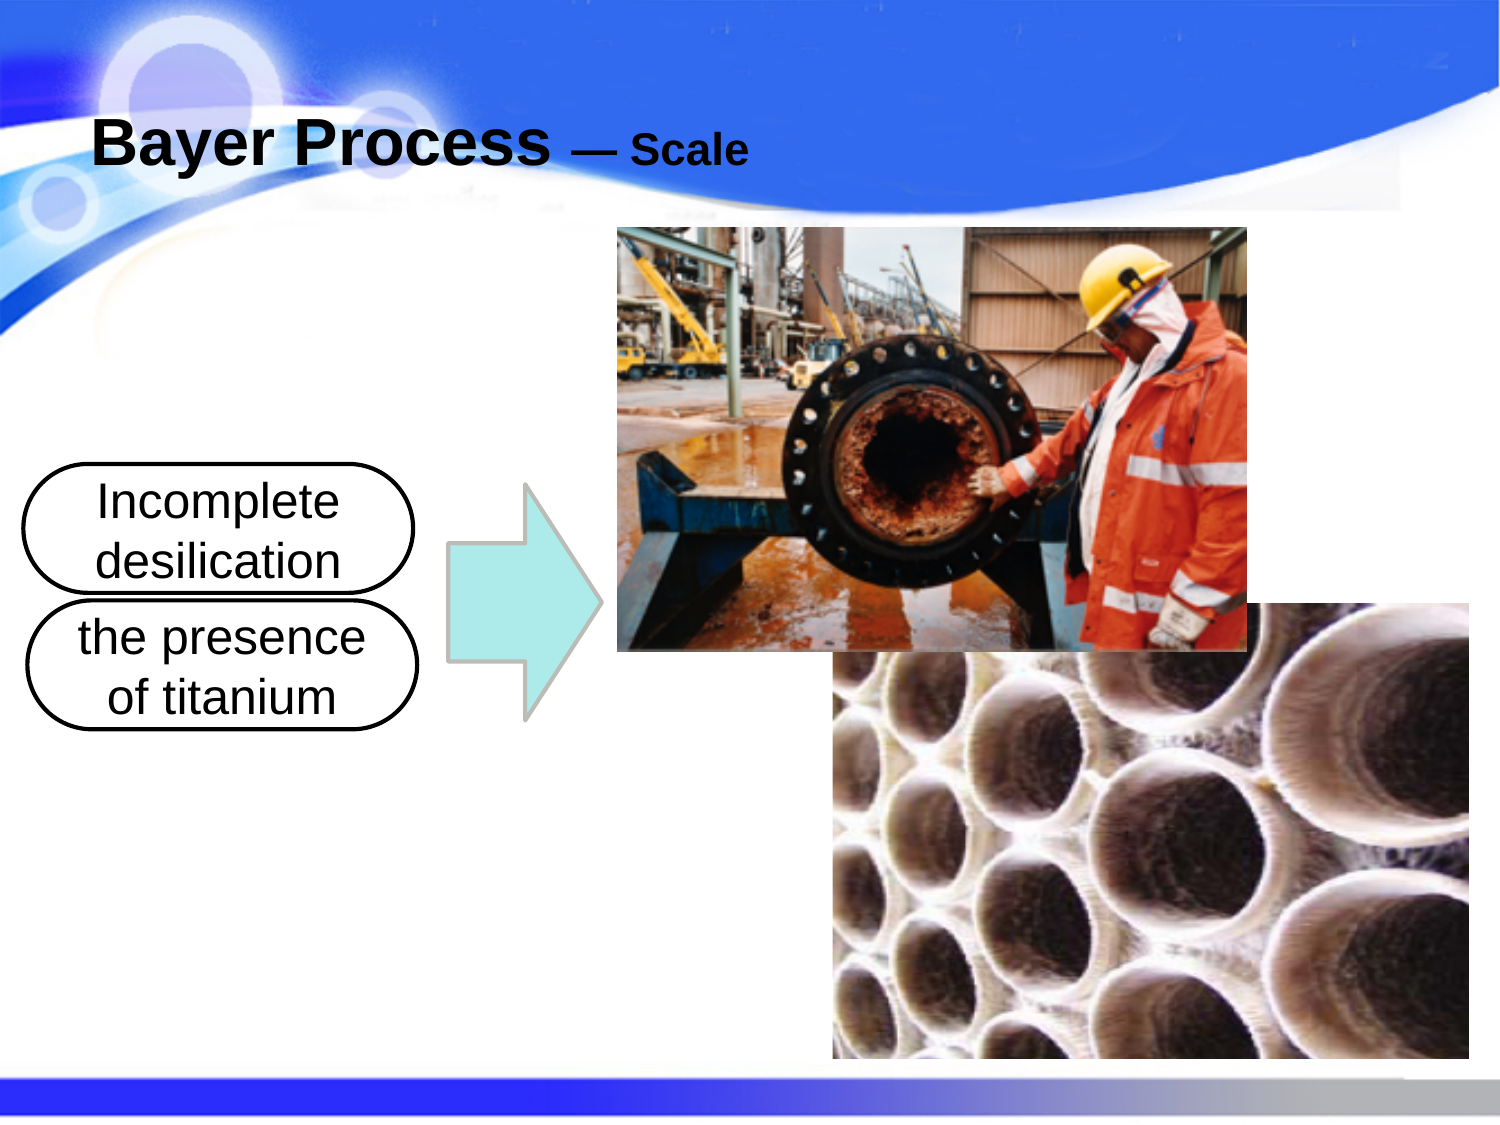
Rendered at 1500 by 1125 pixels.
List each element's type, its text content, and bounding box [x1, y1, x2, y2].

text_box Incomplete desilication [23, 463, 414, 593]
text_box the presence of titanium [27, 600, 418, 730]
title Bayer Process — Scale [75, 45, 1425, 233]
text_box [446, 482, 604, 723]
picture [0, 0, 1500, 1125]
